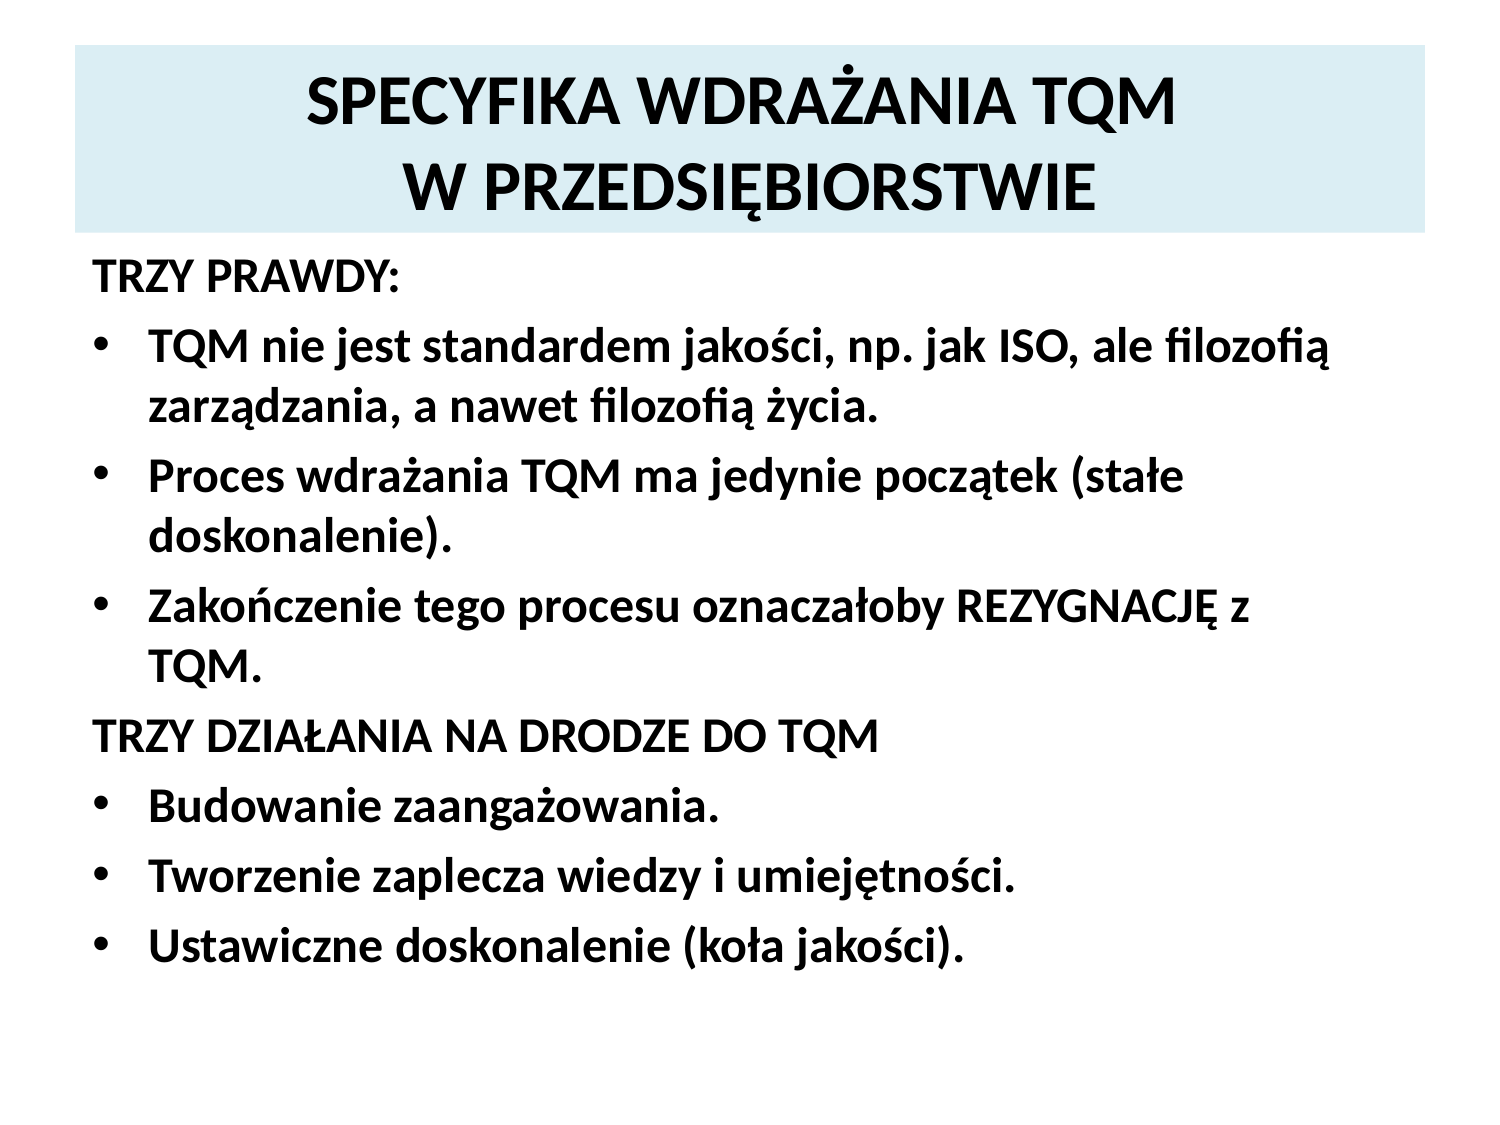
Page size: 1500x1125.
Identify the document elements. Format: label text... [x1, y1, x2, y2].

title SPECYFIKA WDRAŻANIA TQM W PRZEDSIĘBIORSTWIE [75, 45, 1425, 233]
list TRZY PRAWDY: TQM nie jest standardem jakości, np. jak ISO, ale filozofią zarządzania, a nawet filozofią życia. Proces wdrażania TQM ma jedynie początek (stałe doskonalenie). Zakończenie tego procesu oznaczałoby REZYGNACJĘ z TQM. TRZY DZIAŁANIA NA DRODZE DO TQM Budowanie zaangażowania. Tworzenie zaplecza wiedzy i umiejętności. Ustawiczne doskonalenie (koła jakości). [77, 235, 1354, 1004]
